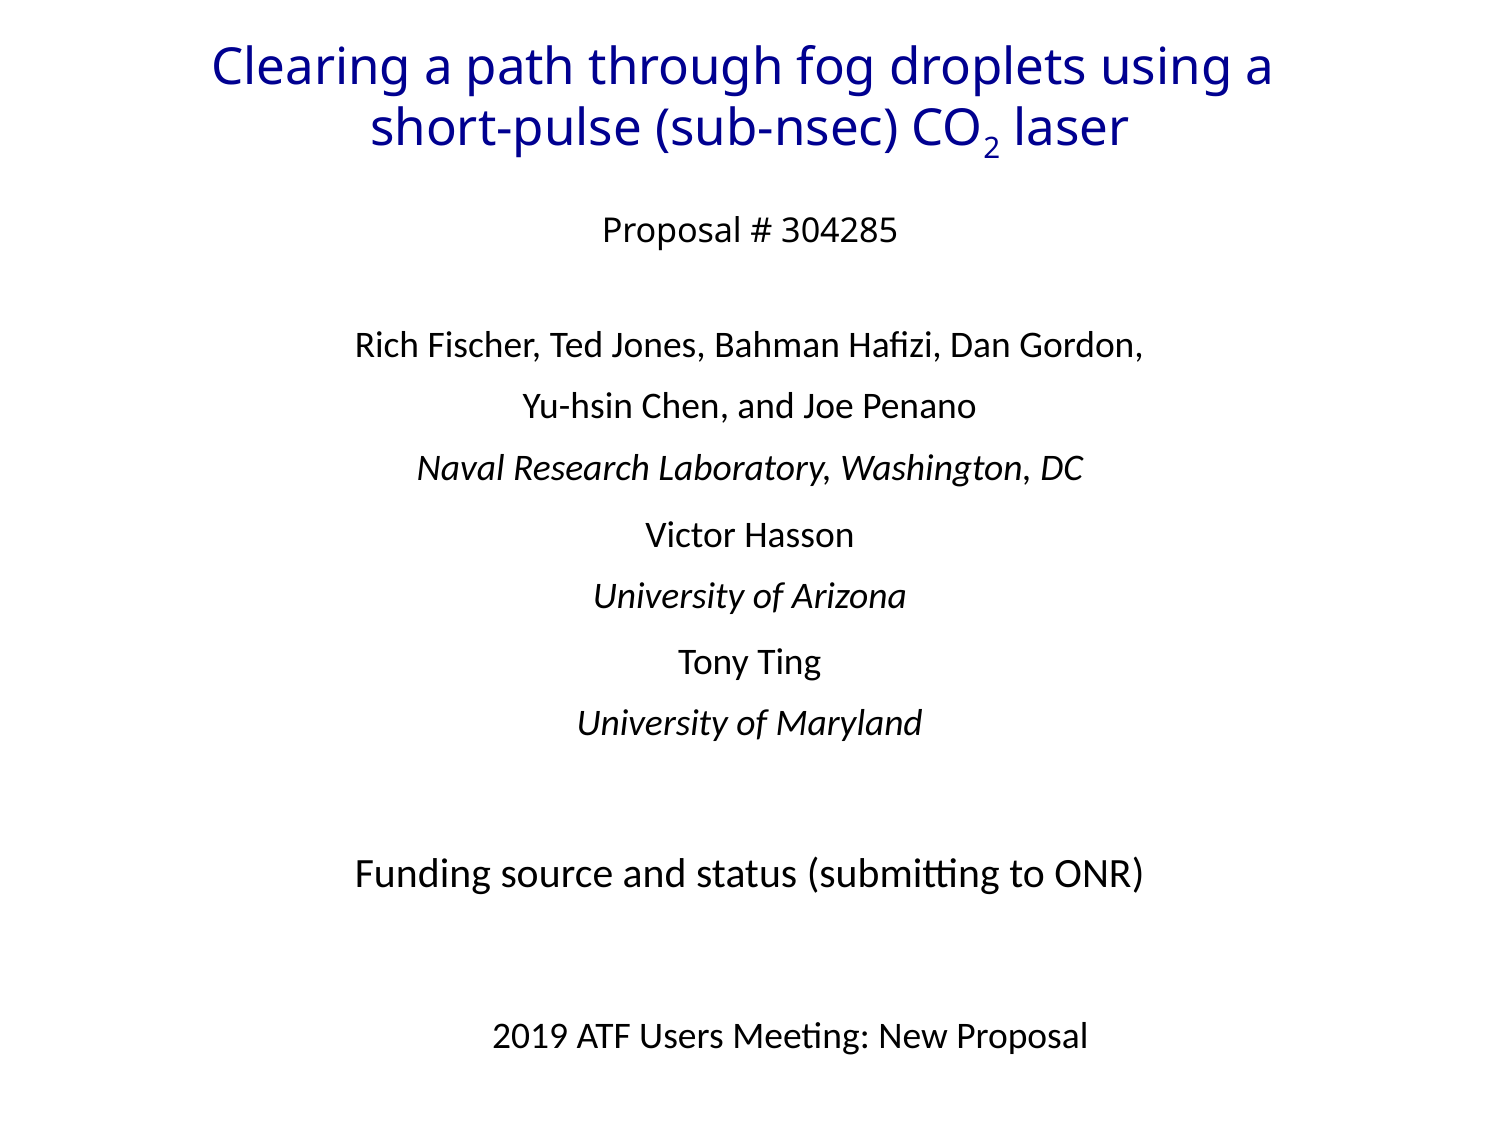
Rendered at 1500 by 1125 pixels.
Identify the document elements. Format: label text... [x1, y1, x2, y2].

subtitle Rich Fischer, Ted Jones, Bahman Hafizi, Dan Gordon, Yu-hsin Chen, and Joe Penano Naval Research Laboratory, Washington, DC [187, 317, 1313, 507]
text_box 2019 ATF Users Meeting: New Proposal [324, 1003, 1257, 1064]
text_box Funding source and status (submitting to ONR) [187, 844, 1313, 934]
text_box Victor Hasson University of Arizona [187, 507, 1313, 644]
title Clearing a path through fog droplets using a short-pulse (sub-nsec) CO2 laser Proposal # 304285 [112, 31, 1388, 309]
text_box Tony Ting University of Maryland [187, 644, 1313, 772]
